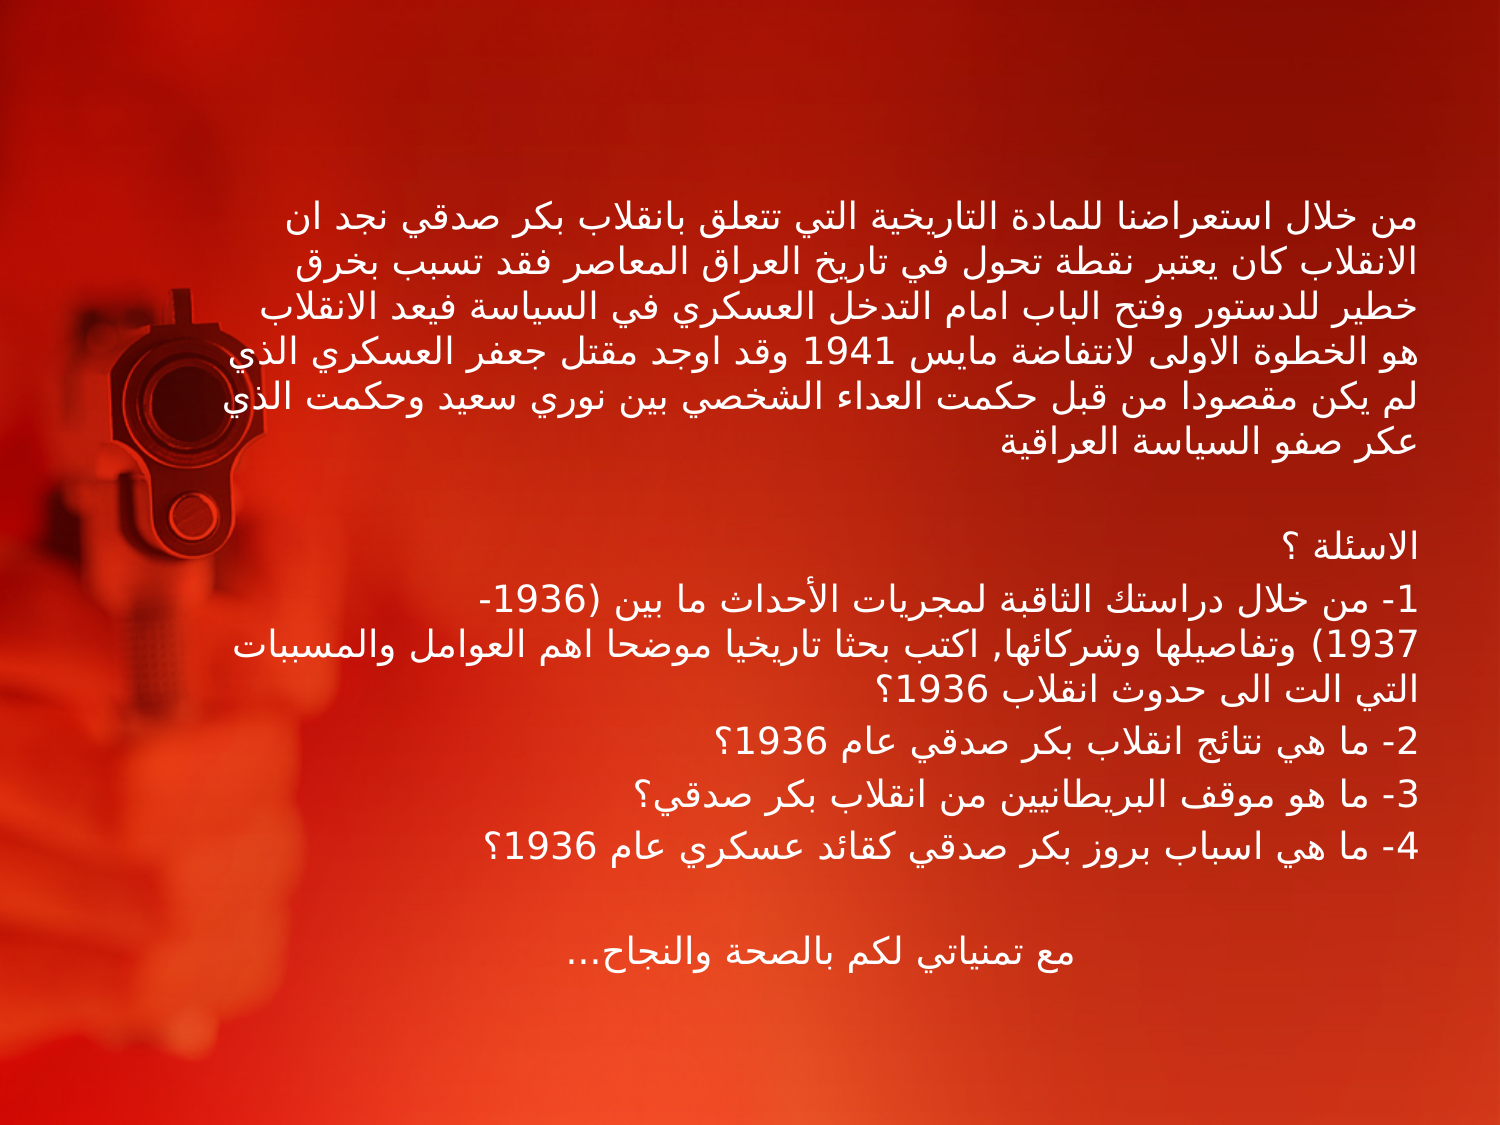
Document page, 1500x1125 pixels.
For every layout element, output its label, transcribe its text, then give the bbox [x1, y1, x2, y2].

list من خلال استعراضنا للمادة التاريخية التي تتعلق بانقلاب بكر صدقي نجد ان الانقلاب كان يعتبر نقطة تحول في تاريخ العراق المعاصر فقد تسبب بخرق خطير للدستور وفتح الباب امام التدخل العسكري في السياسة فيعد الانقلاب هو الخطوة الاولى لانتفاضة مايس 1941 وقد اوجد مقتل جعفر العسكري الذي لم يكن مقصودا من قبل حكمت العداء الشخصي بين نوري سعيد وحكمت الذي عكر صفو السياسة العراقية الاسئلة ؟ 1- من خلال دراستك الثاقبة لمجريات الأحداث ما بين (1936-1937) وتفاصيلها وشركائها, اكتب بحثا تاريخيا موضحا اهم العوامل والمسببات التي الت الى حدوث انقلاب 1936؟ 2- ما هي نتائج انقلاب بكر صدقي عام 1936؟ 3- ما هو موقف البريطانيين من انقلاب بكر صدقي؟ 4- ما هي اسباب بروز بكر صدقي كقائد عسكري عام 1936؟ مع تمنياتي لكم بالصحة والنجاح... [206, 184, 1436, 1059]
picture [0, 0, 1500, 1125]
